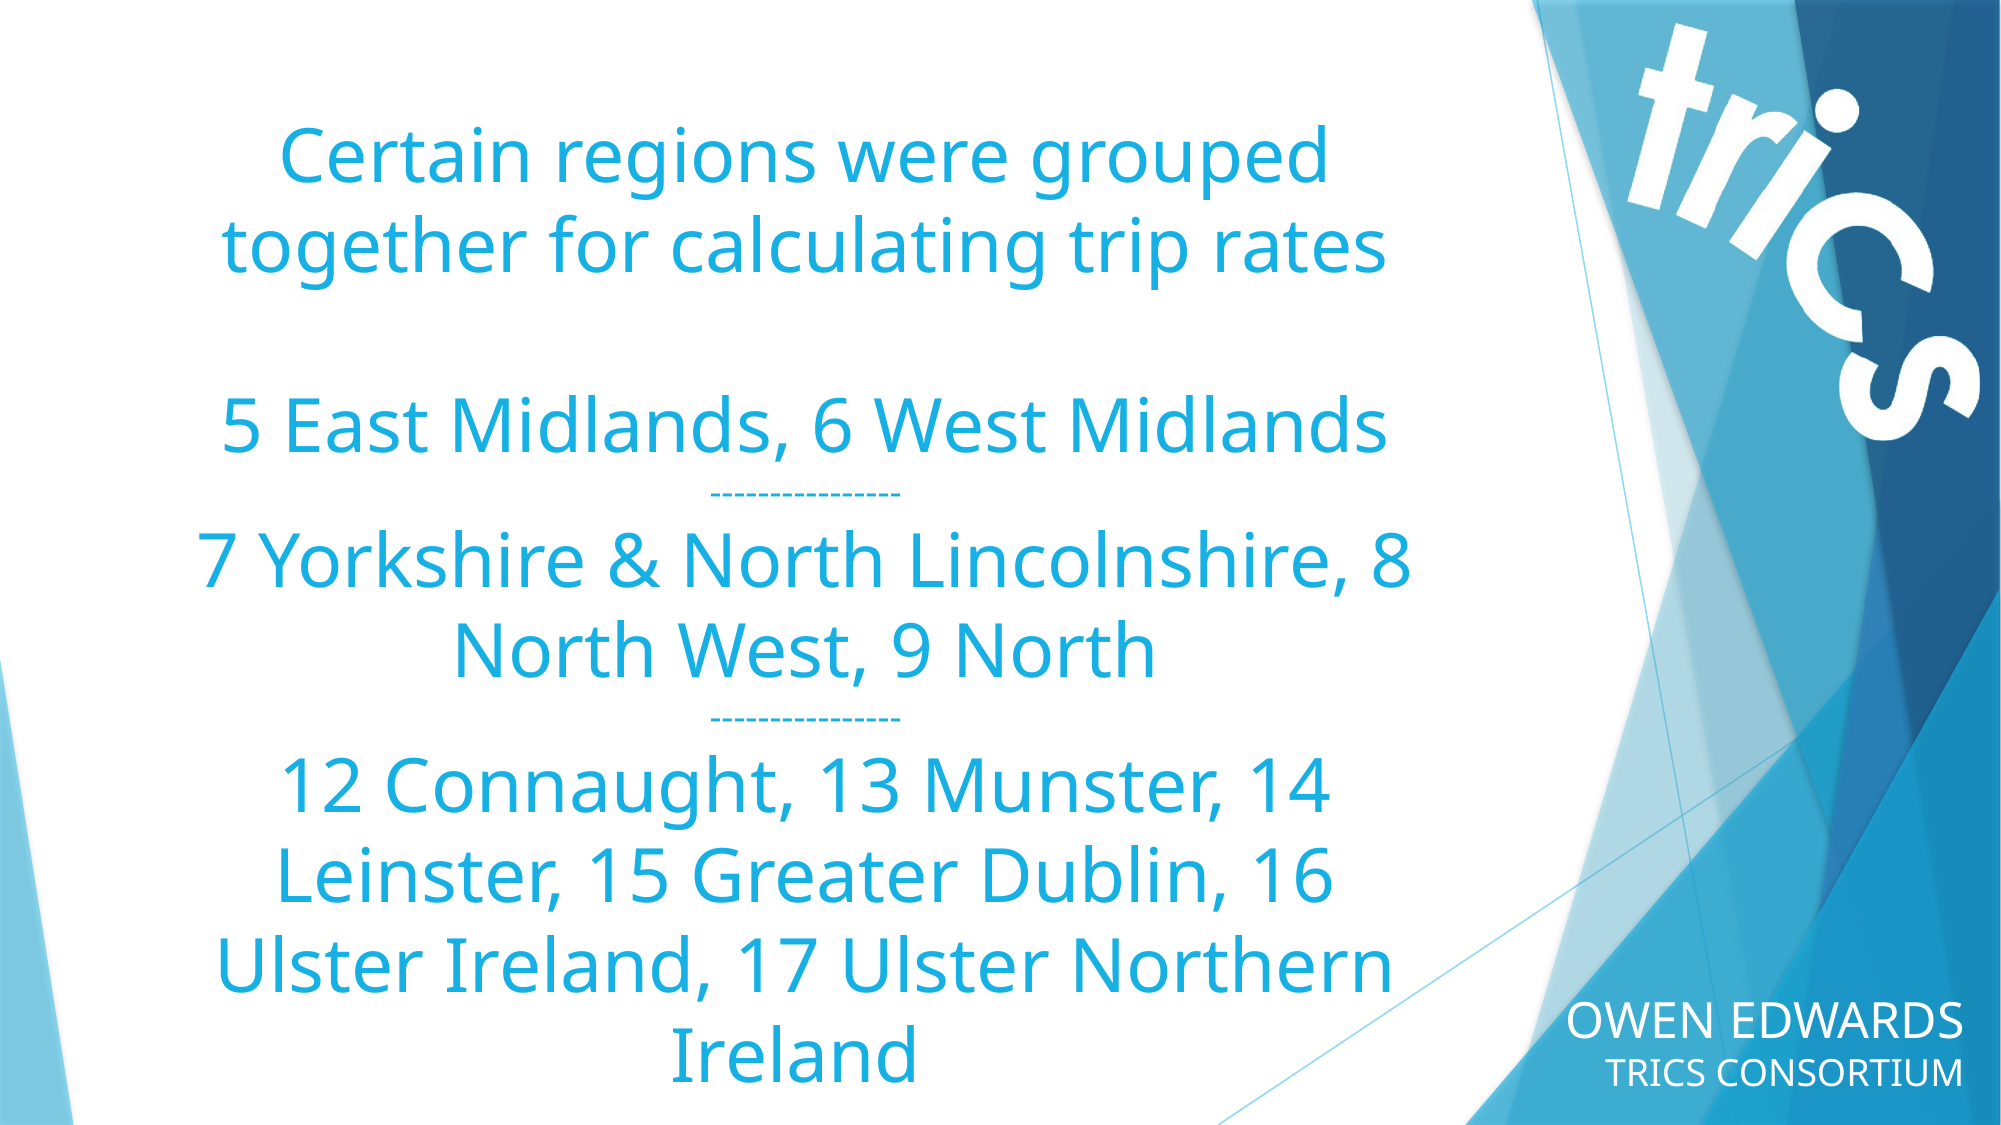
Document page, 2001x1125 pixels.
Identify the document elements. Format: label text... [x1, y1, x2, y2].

picture [1627, 22, 1981, 441]
text_box OWEN EDWARDS TRICS CONSORTIUM [1465, 981, 1980, 1101]
text_box Certain regions were grouped together for calculating trip rates 5 East Midlands, 6 West Midlands ---------------- 7 Yorkshire & North Lincolnshire, 8 North West, 9 North ---------------- 12 Connaught, 13 Munster, 14 Leinster, 15 Greater Dublin, 16 Ulster Ireland, 17 Ulster Northern Ireland [145, 100, 1465, 1106]
